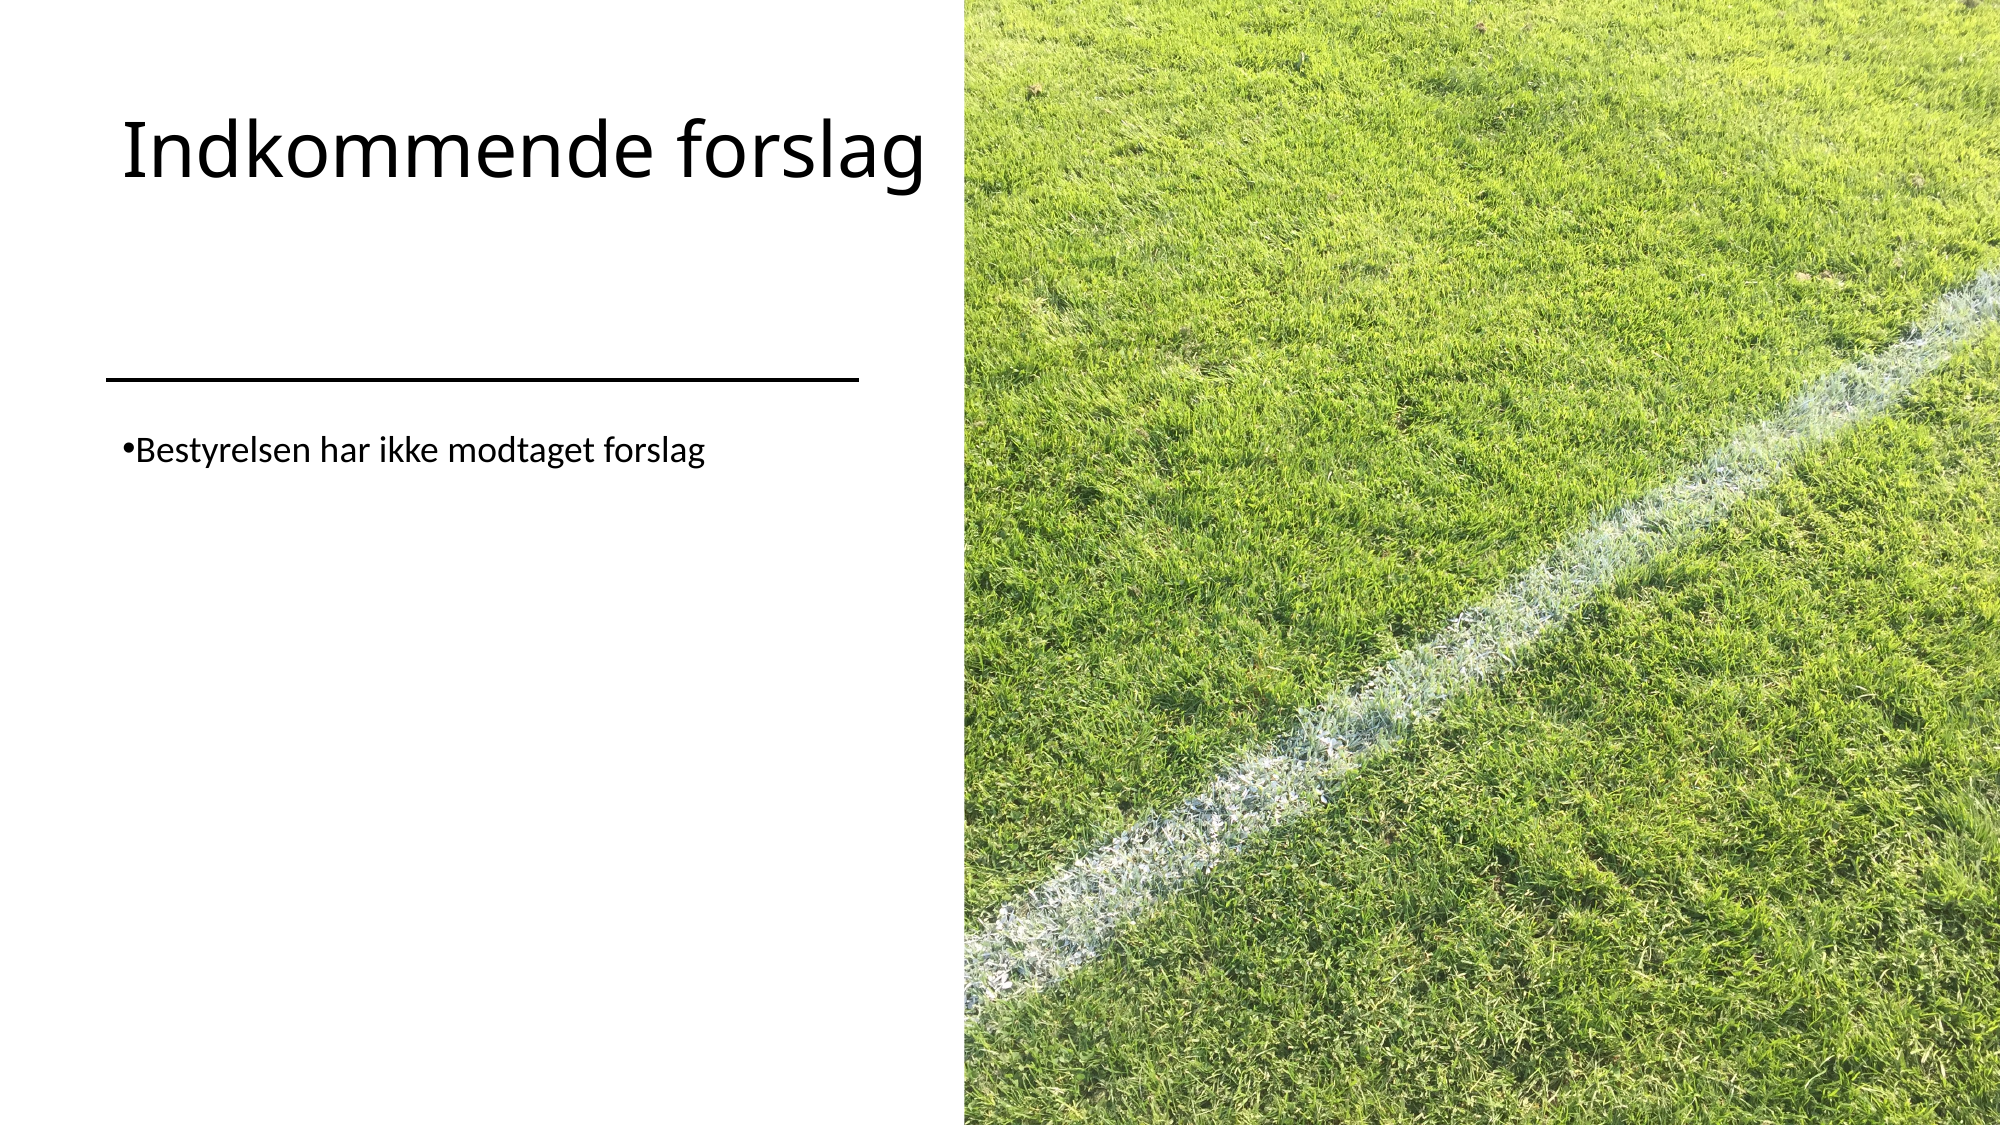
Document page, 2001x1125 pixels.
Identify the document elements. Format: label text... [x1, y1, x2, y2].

title Indkommende forslag [107, 59, 948, 338]
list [964, 0, 2000, 1125]
list Bestyrelsen har ikke modtaget forslag [107, 422, 948, 991]
